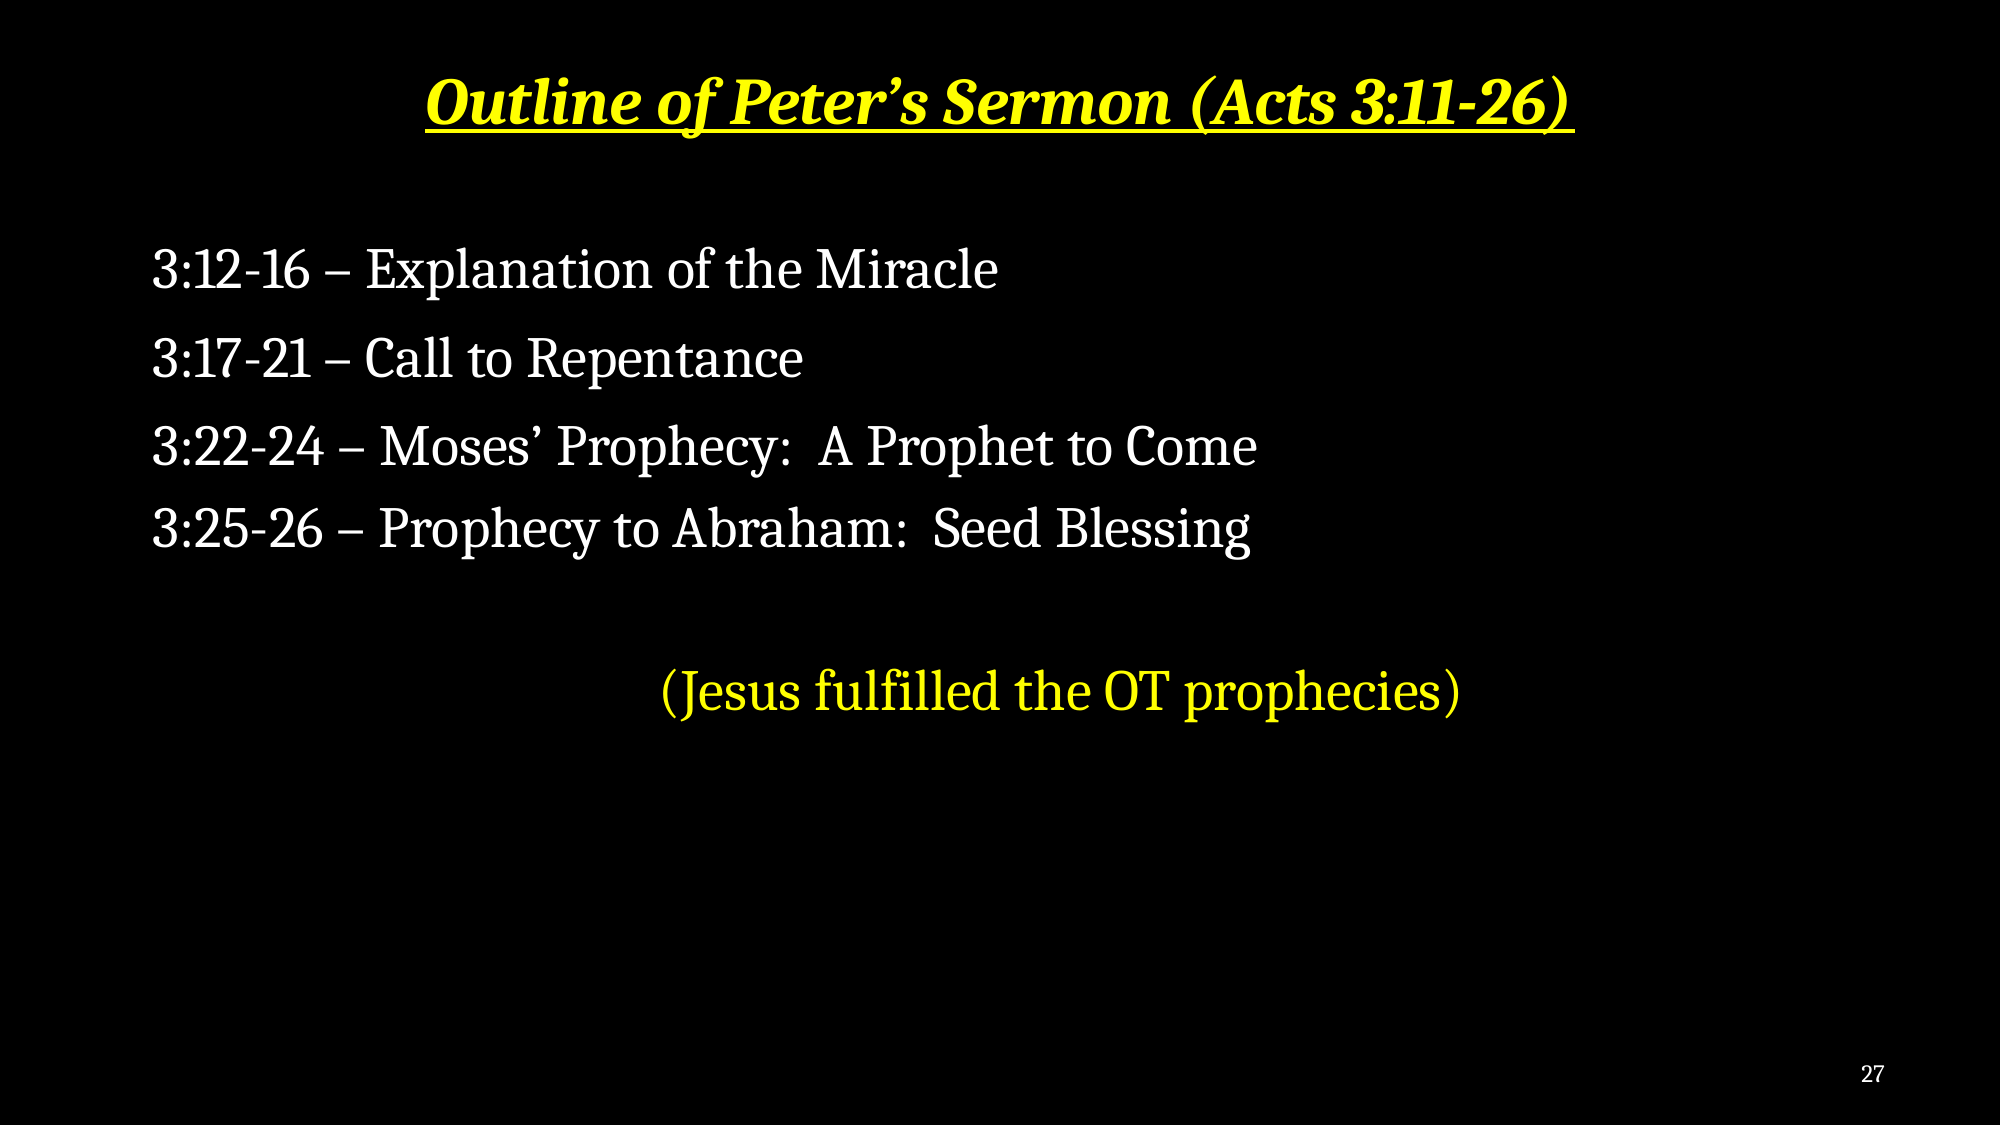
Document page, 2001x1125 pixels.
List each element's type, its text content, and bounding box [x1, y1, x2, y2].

title Outline of Peter’s Sermon (Acts 3:11-26) [99, 45, 1900, 150]
slide_number 27 [1433, 1042, 1900, 1103]
list 3:12-16 – Explanation of the Miracle 3:17-21 – Call to Repentance 3:22-24 – Moses’ Prophecy: A Prophet to Come 3:25-26 – Prophecy to Abraham: Seed Blessing (Jesus fulfilled the OT prophecies) [137, 215, 1900, 910]
